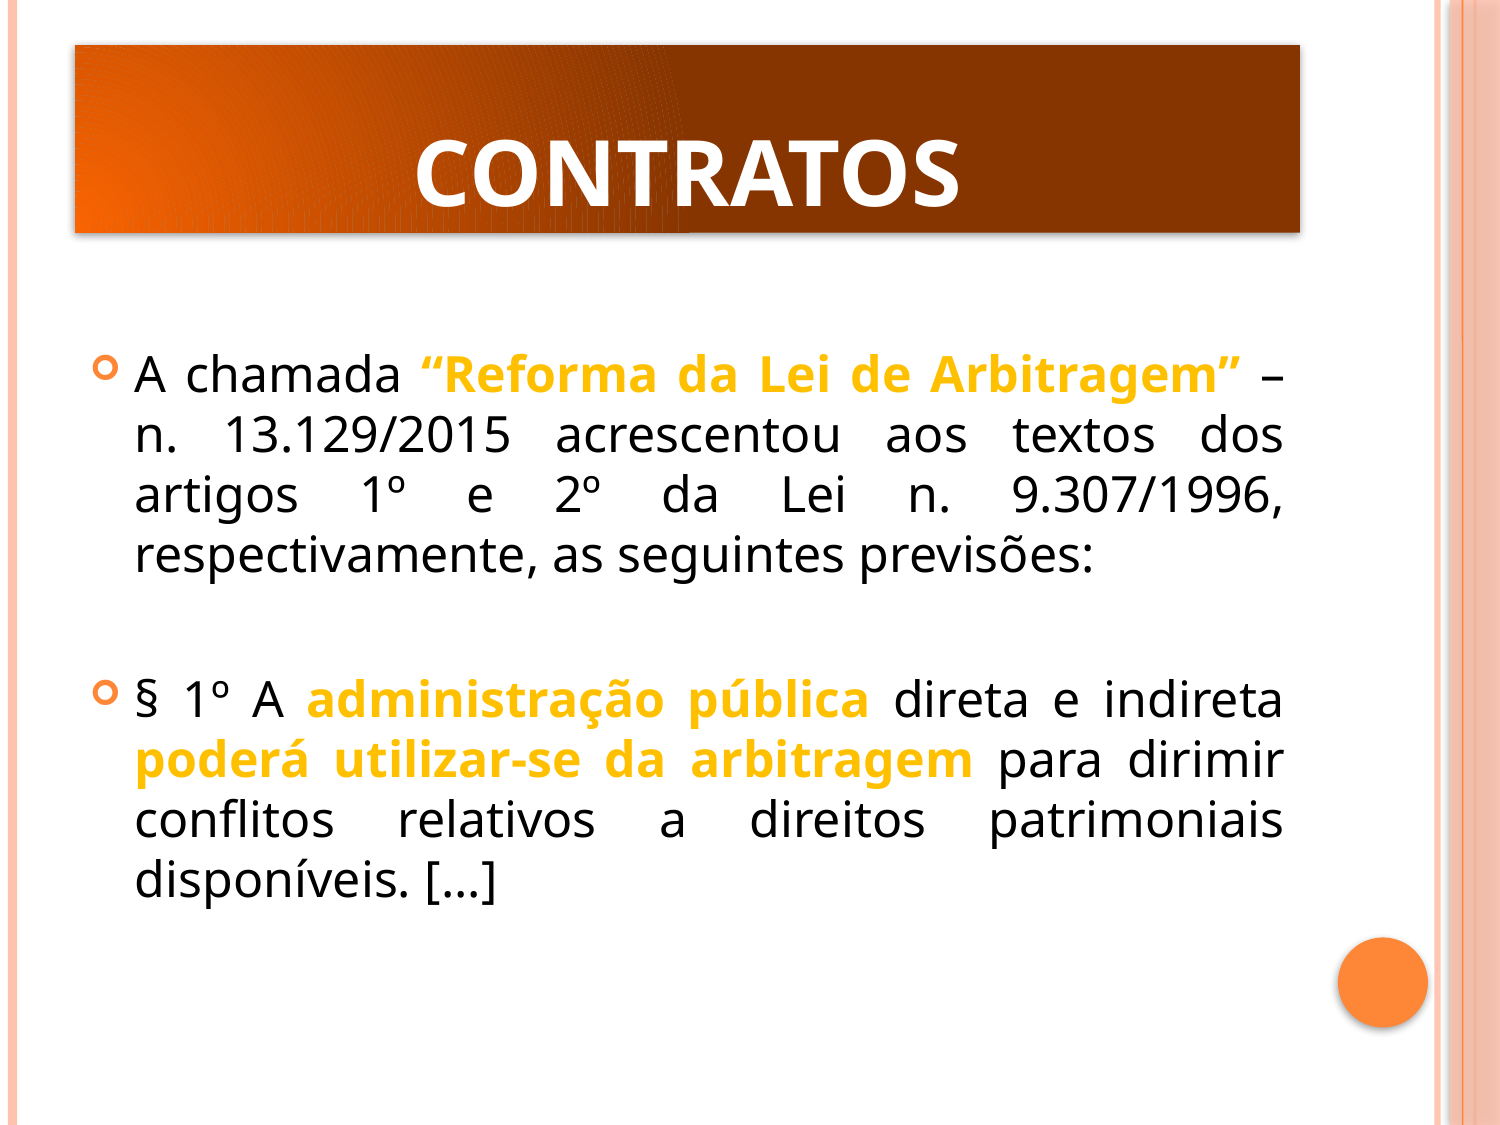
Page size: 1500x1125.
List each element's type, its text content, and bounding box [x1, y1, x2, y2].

list A chamada “Reforma da Lei de Arbitragem” – n. 13.129/2015 acrescentou aos textos dos artigos 1º e 2º da Lei n. 9.307/1996, respectivamente, as seguintes previsões: § 1º A administração pública direta e indireta poderá utilizar-se da arbitragem para dirimir conflitos relativos a direitos patrimoniais disponíveis. [...] [75, 262, 1300, 1062]
title Contratos [75, 45, 1300, 233]
